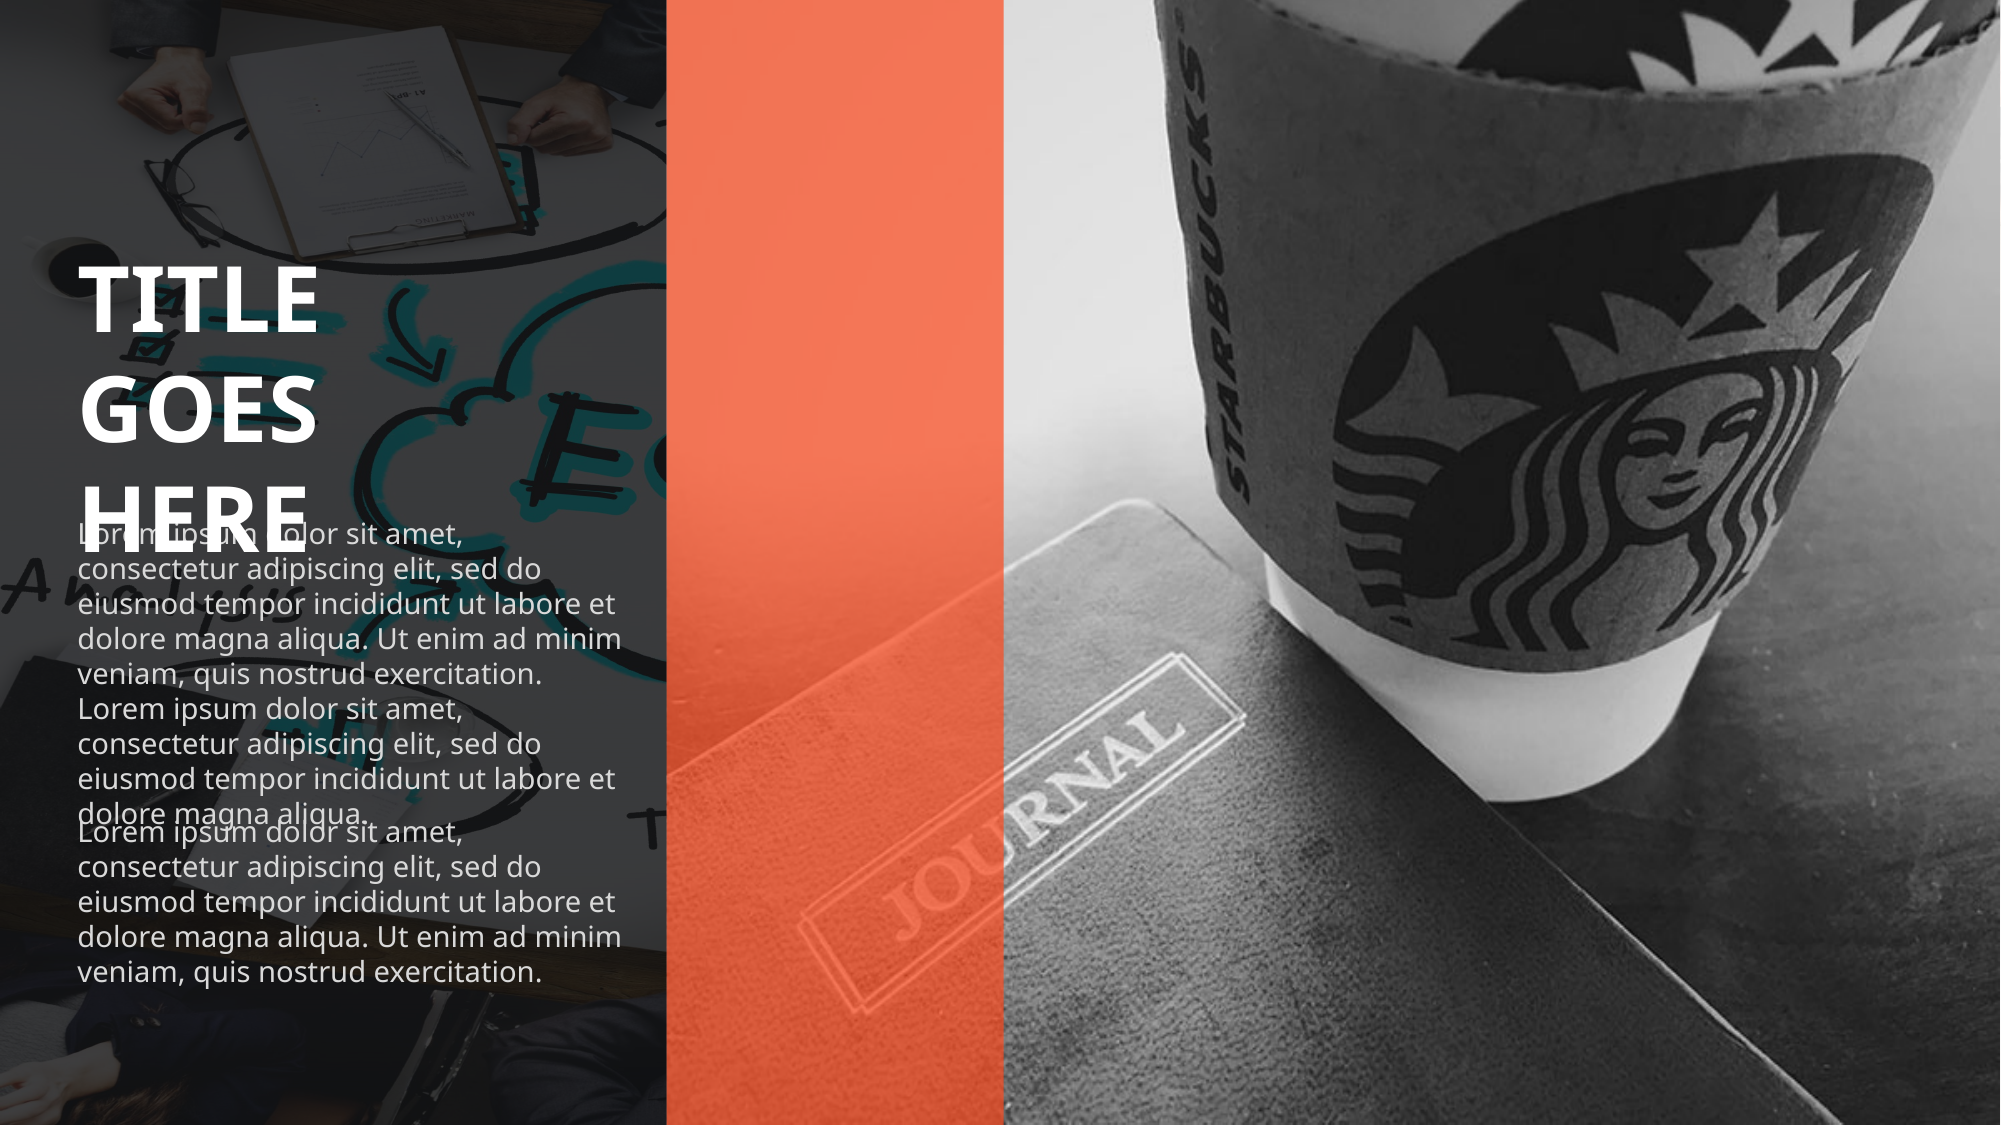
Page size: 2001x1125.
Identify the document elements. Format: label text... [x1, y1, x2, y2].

text_box TITLE GOES HERE [62, 233, 549, 578]
text_box Lorem ipsum dolor sit amet, consectetur adipiscing elit, sed do eiusmod tempor incididunt ut labore et dolore magna aliqua. Ut enim ad minim veniam, quis nostrud exercitation. Lorem ipsum dolor sit amet, consectetur adipiscing elit, sed do eiusmod tempor incididunt ut labore et dolore magna aliqua. [62, 507, 643, 805]
text_box [666, 0, 1005, 1125]
text_box [1005, 0, 2000, 1125]
text_box Lorem ipsum dolor sit amet, consectetur adipiscing elit, sed do eiusmod tempor incididunt ut labore et dolore magna aliqua. Ut enim ad minim veniam, quis nostrud exercitation. [62, 805, 643, 996]
